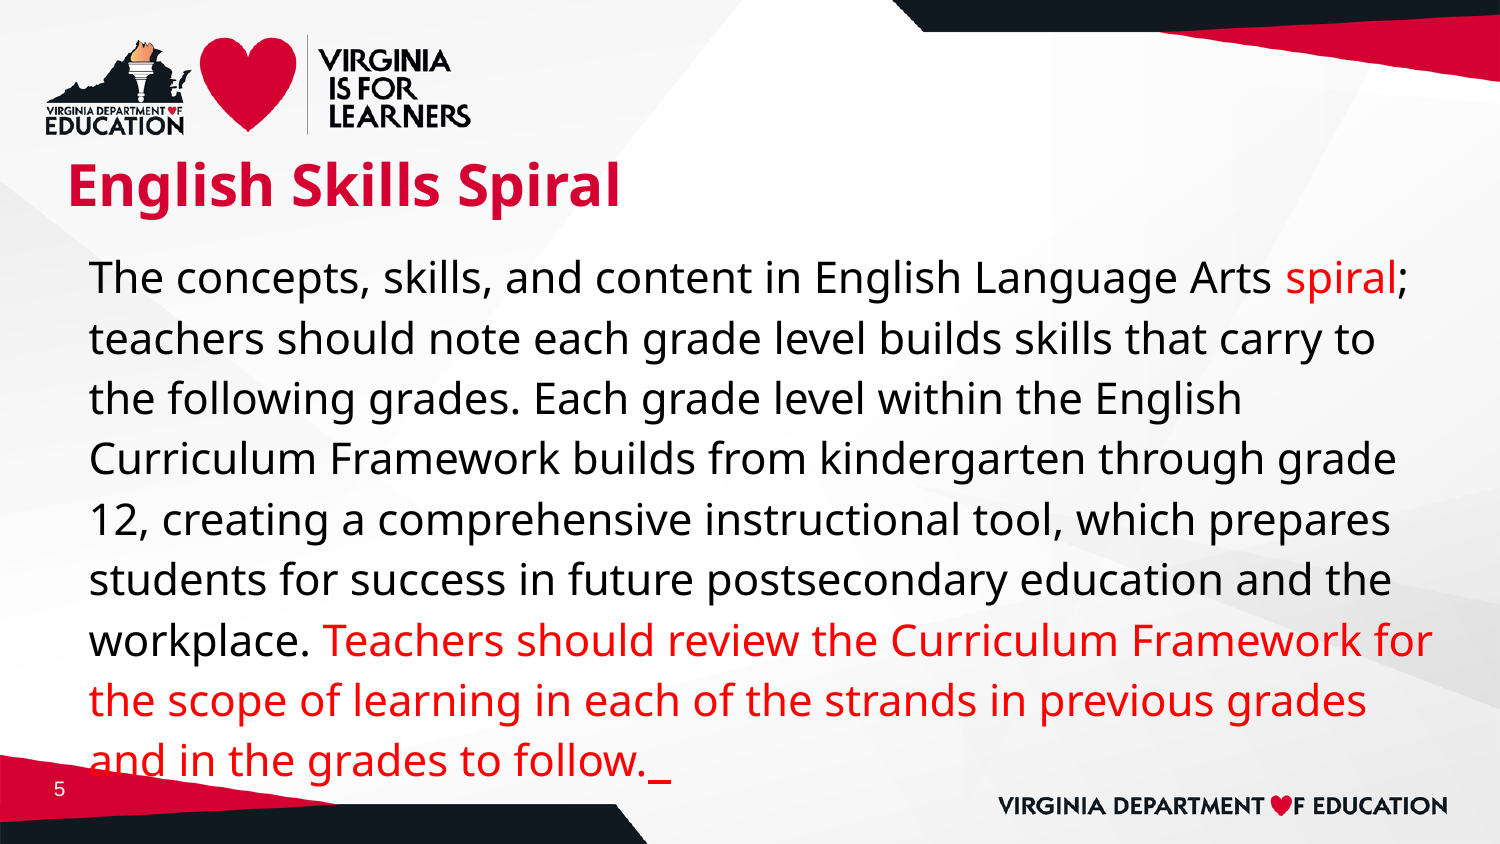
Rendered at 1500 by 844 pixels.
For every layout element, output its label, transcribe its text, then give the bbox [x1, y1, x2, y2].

list The concepts, skills, and content in English Language Arts spiral; teachers should note each grade level builds skills that carry to the following grades. Each grade level within the English Curriculum Framework builds from kindergarten through grade 12, creating a comprehensive instructional tool, which prepares students for success in future postsecondary education and the workplace. Teachers should review the Curriculum Framework for the scope of learning in each of the strands in previous grades and in the grades to follow. [73, 227, 1472, 788]
slide_number 5 [38, 755, 129, 821]
picture [0, 0, 1500, 844]
title English Skills Spiral [51, 133, 1449, 228]
